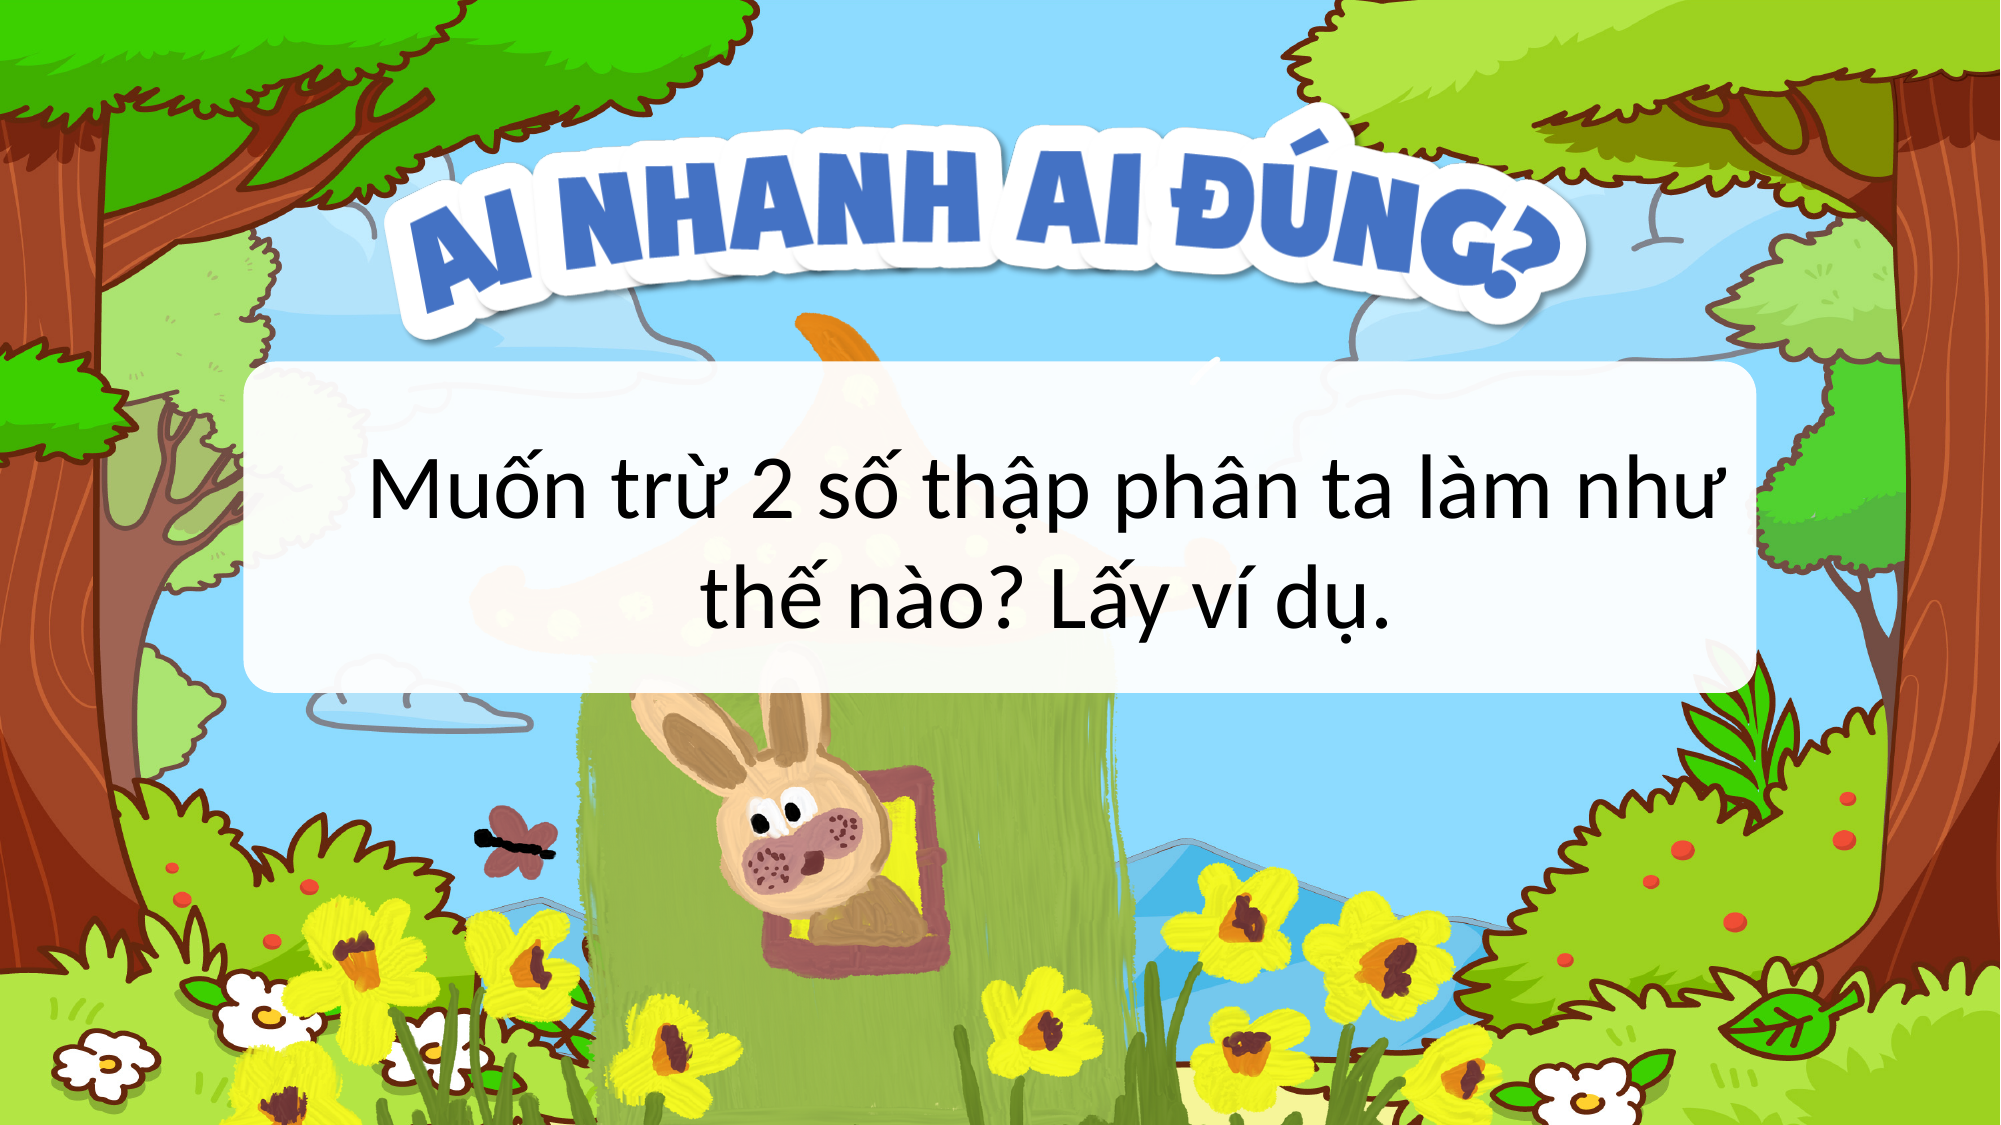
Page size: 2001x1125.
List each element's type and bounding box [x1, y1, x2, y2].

picture [0, 0, 2000, 1125]
text_box [243, 361, 1774, 693]
